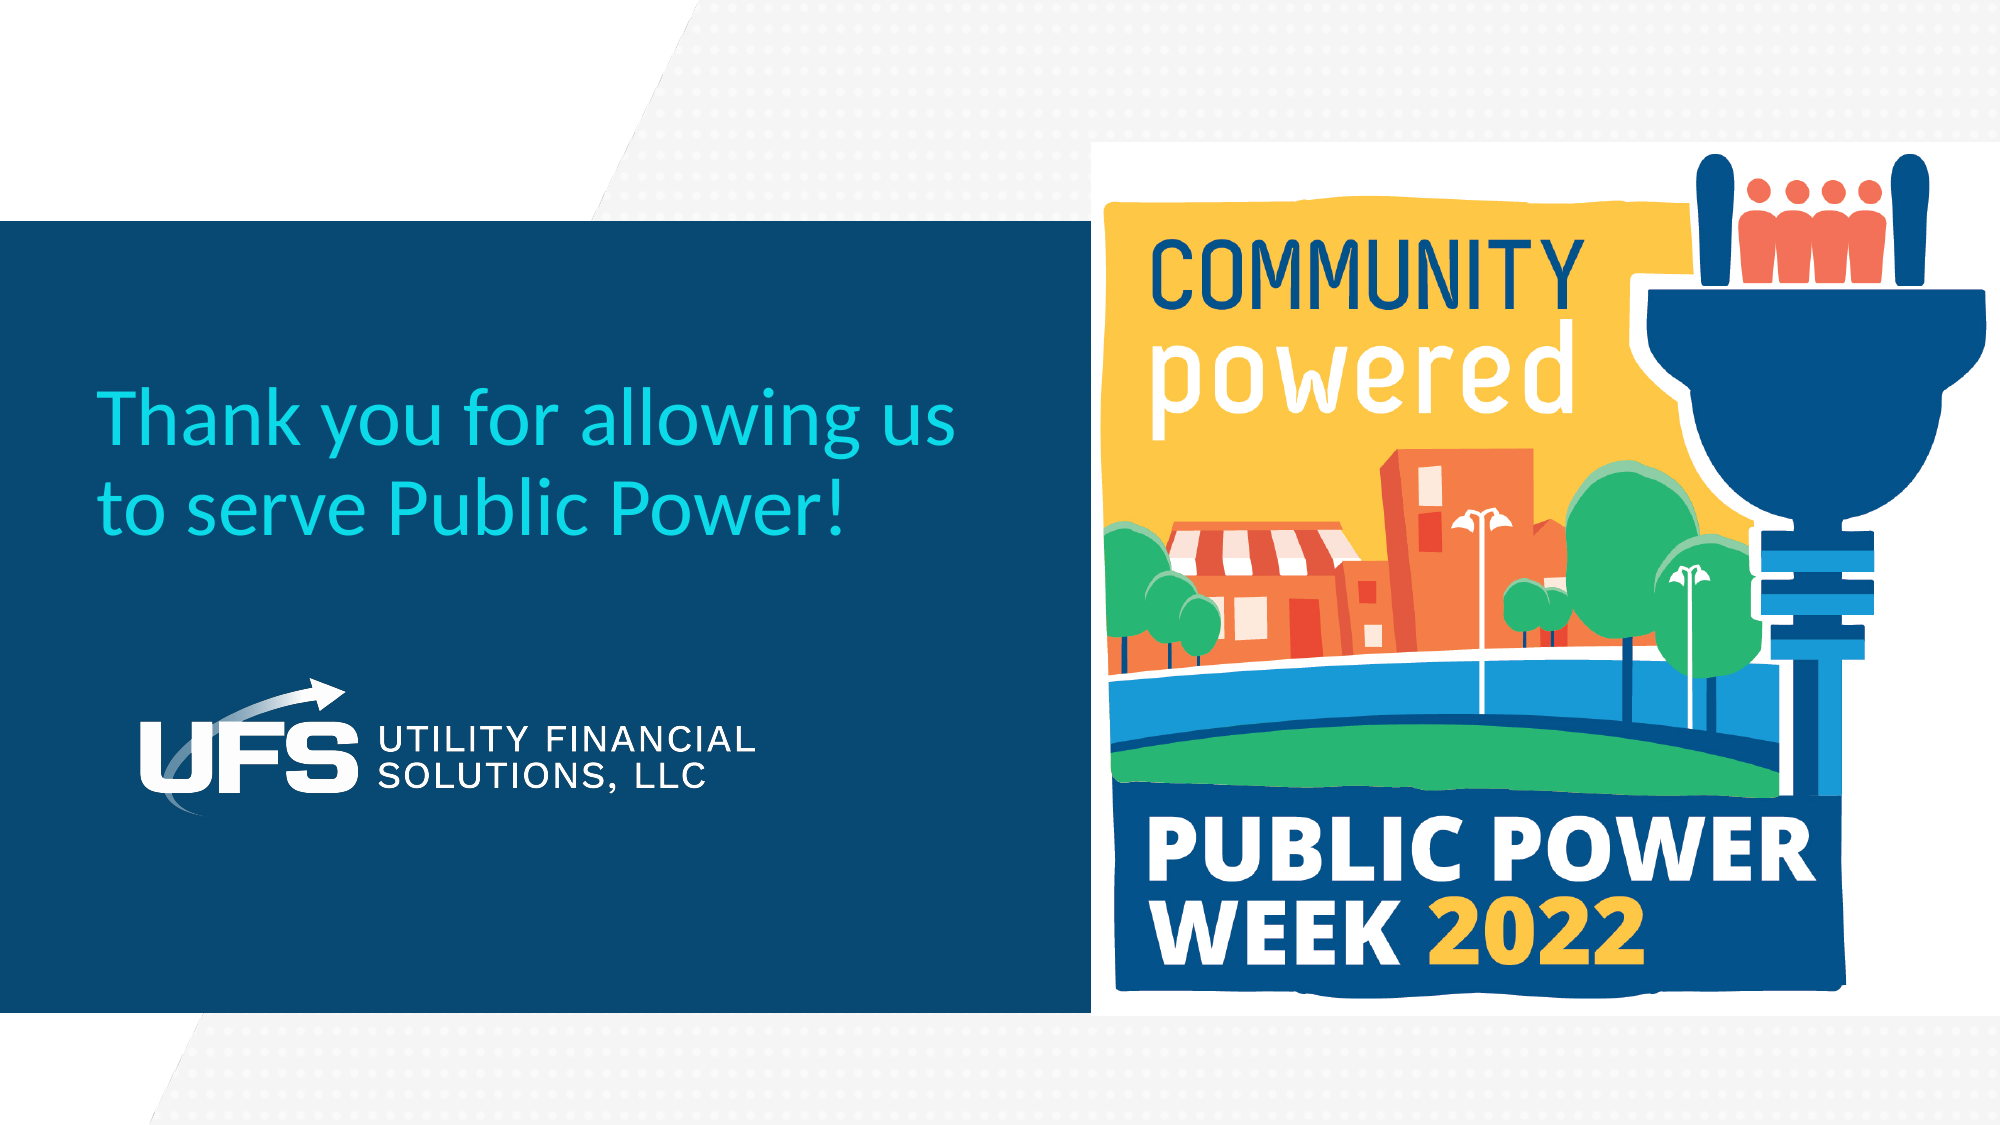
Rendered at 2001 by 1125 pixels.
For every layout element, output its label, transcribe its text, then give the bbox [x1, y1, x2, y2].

title Thank you for allowing us to serve Public Power! [81, 297, 1033, 630]
picture [0, 0, 2000, 1125]
